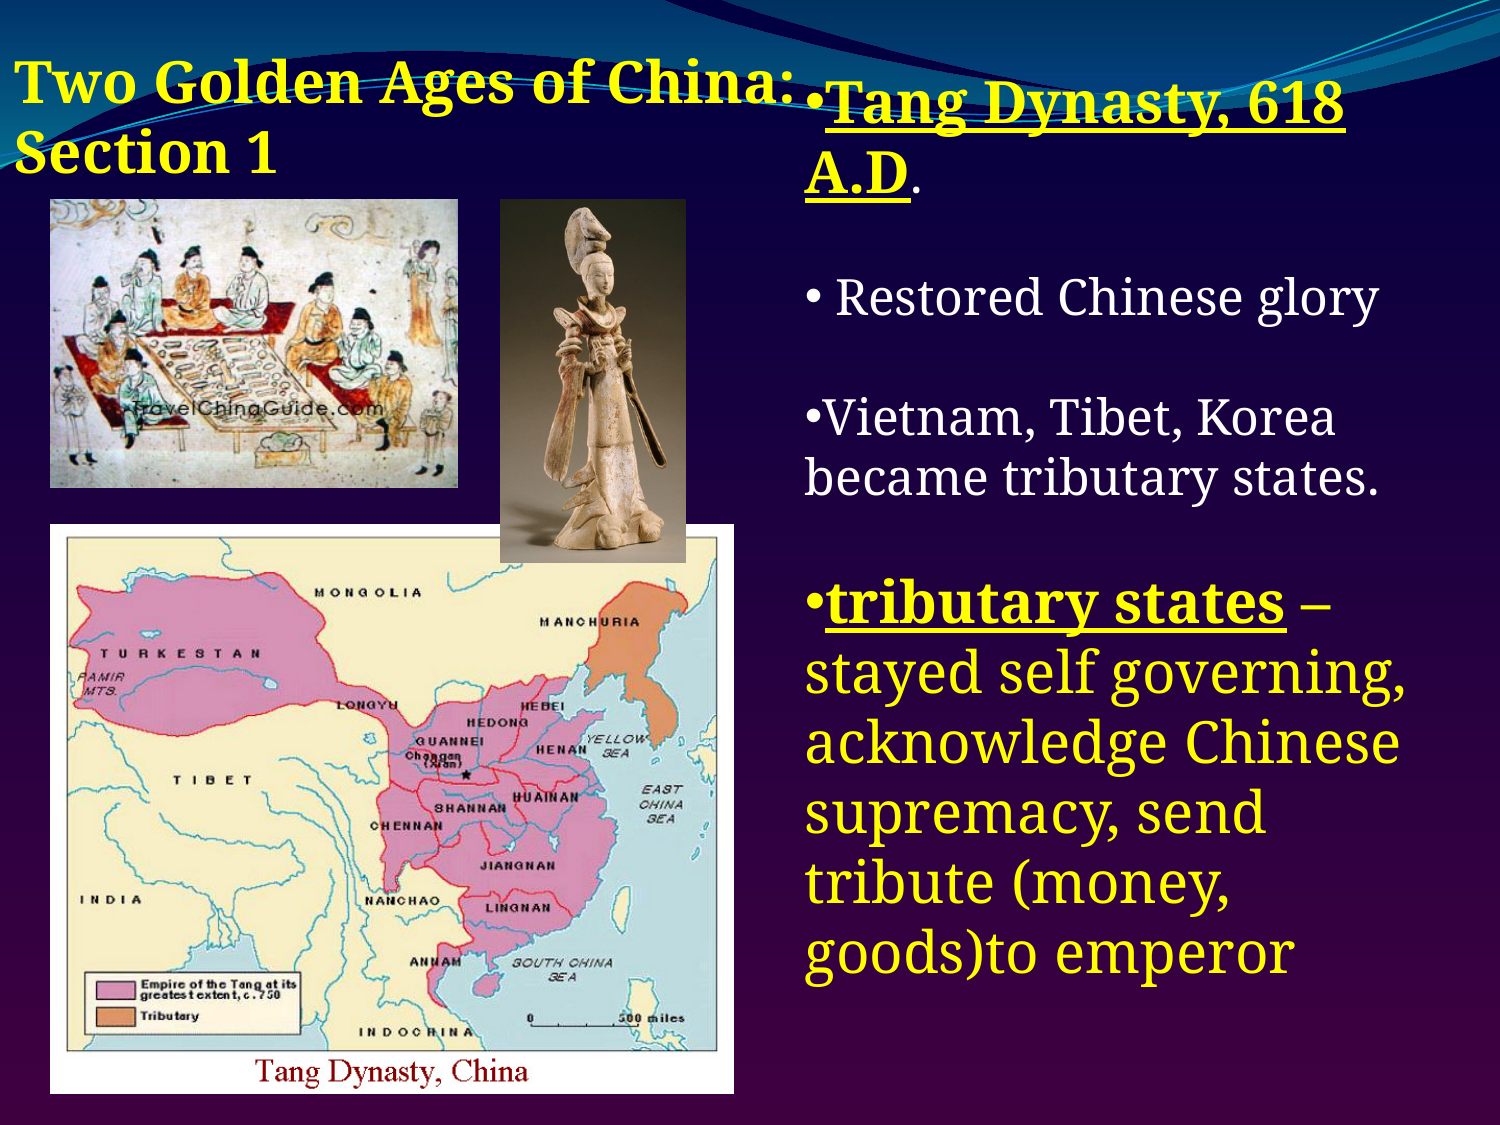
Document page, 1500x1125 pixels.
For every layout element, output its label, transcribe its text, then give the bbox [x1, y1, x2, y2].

picture [49, 524, 734, 1094]
picture [49, 199, 458, 488]
picture [499, 199, 686, 563]
text_box Tang Dynasty, 618 A.D. Restored Chinese glory Vietnam, Tibet, Korea became tributary states. tributary states – stayed self governing, acknowledge Chinese supremacy, send tribute (money, goods)to emperor [790, 57, 1466, 1063]
text_box Two Golden Ages of China: Section 1 [0, 37, 900, 193]
